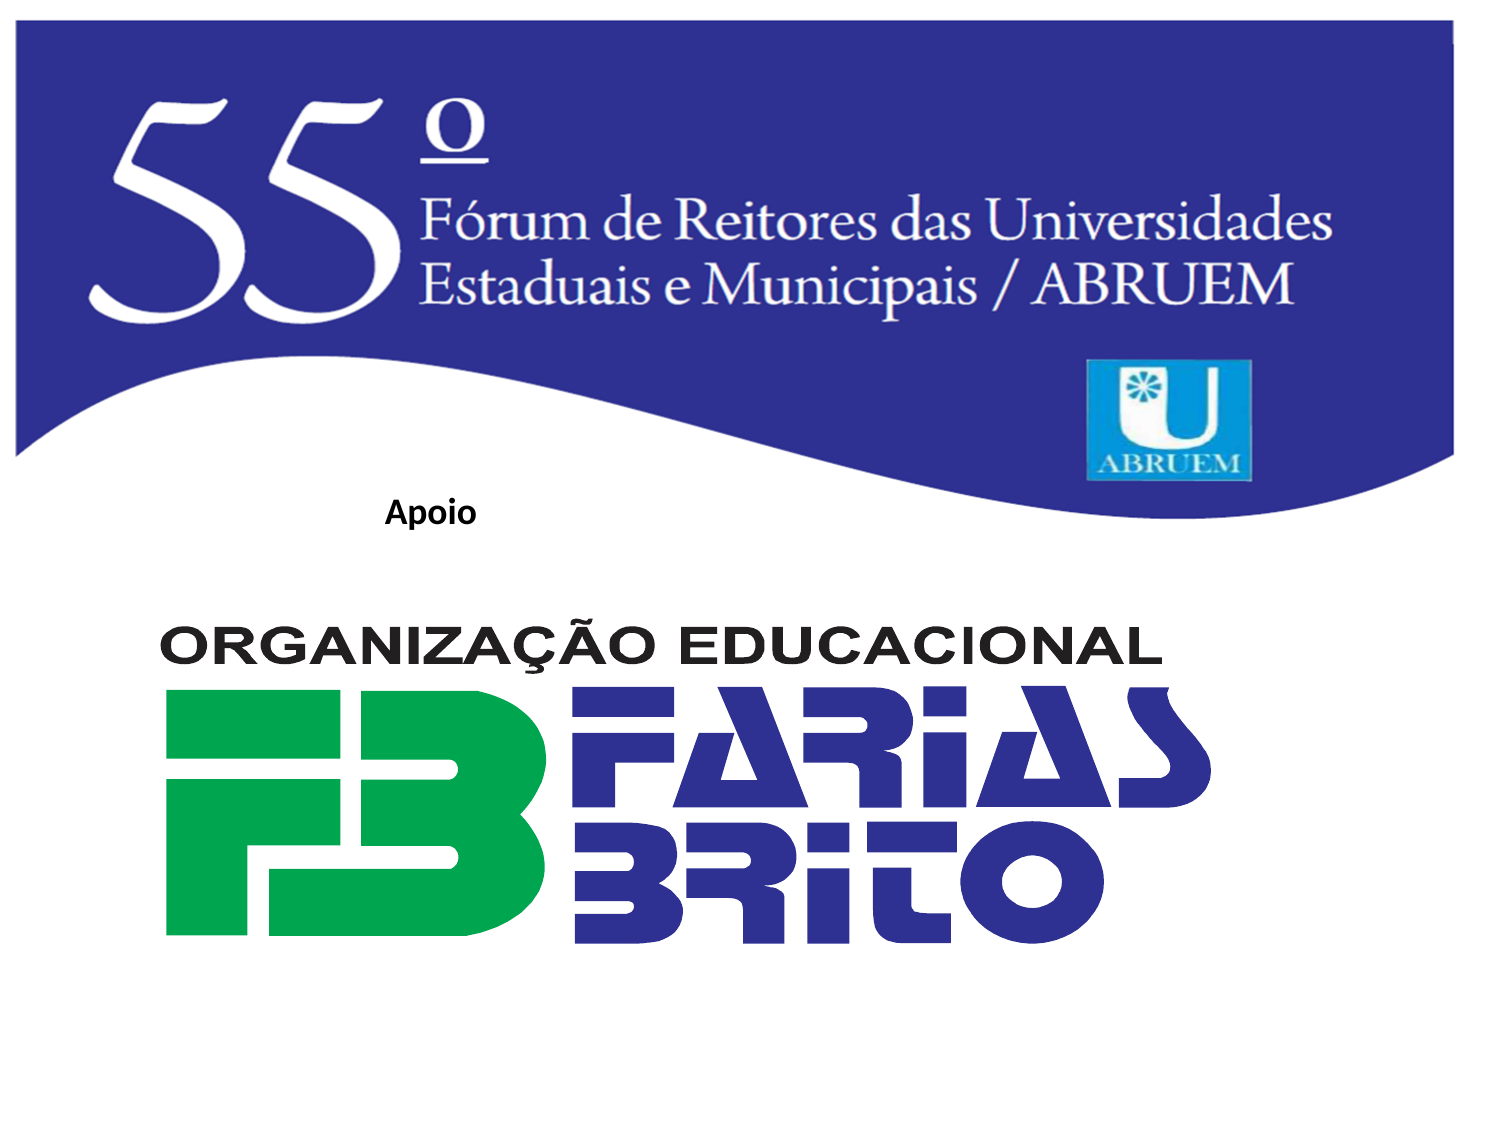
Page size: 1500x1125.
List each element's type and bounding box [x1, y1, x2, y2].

picture [150, 609, 1222, 953]
picture [0, 0, 1494, 553]
title [29, 562, 1459, 1083]
